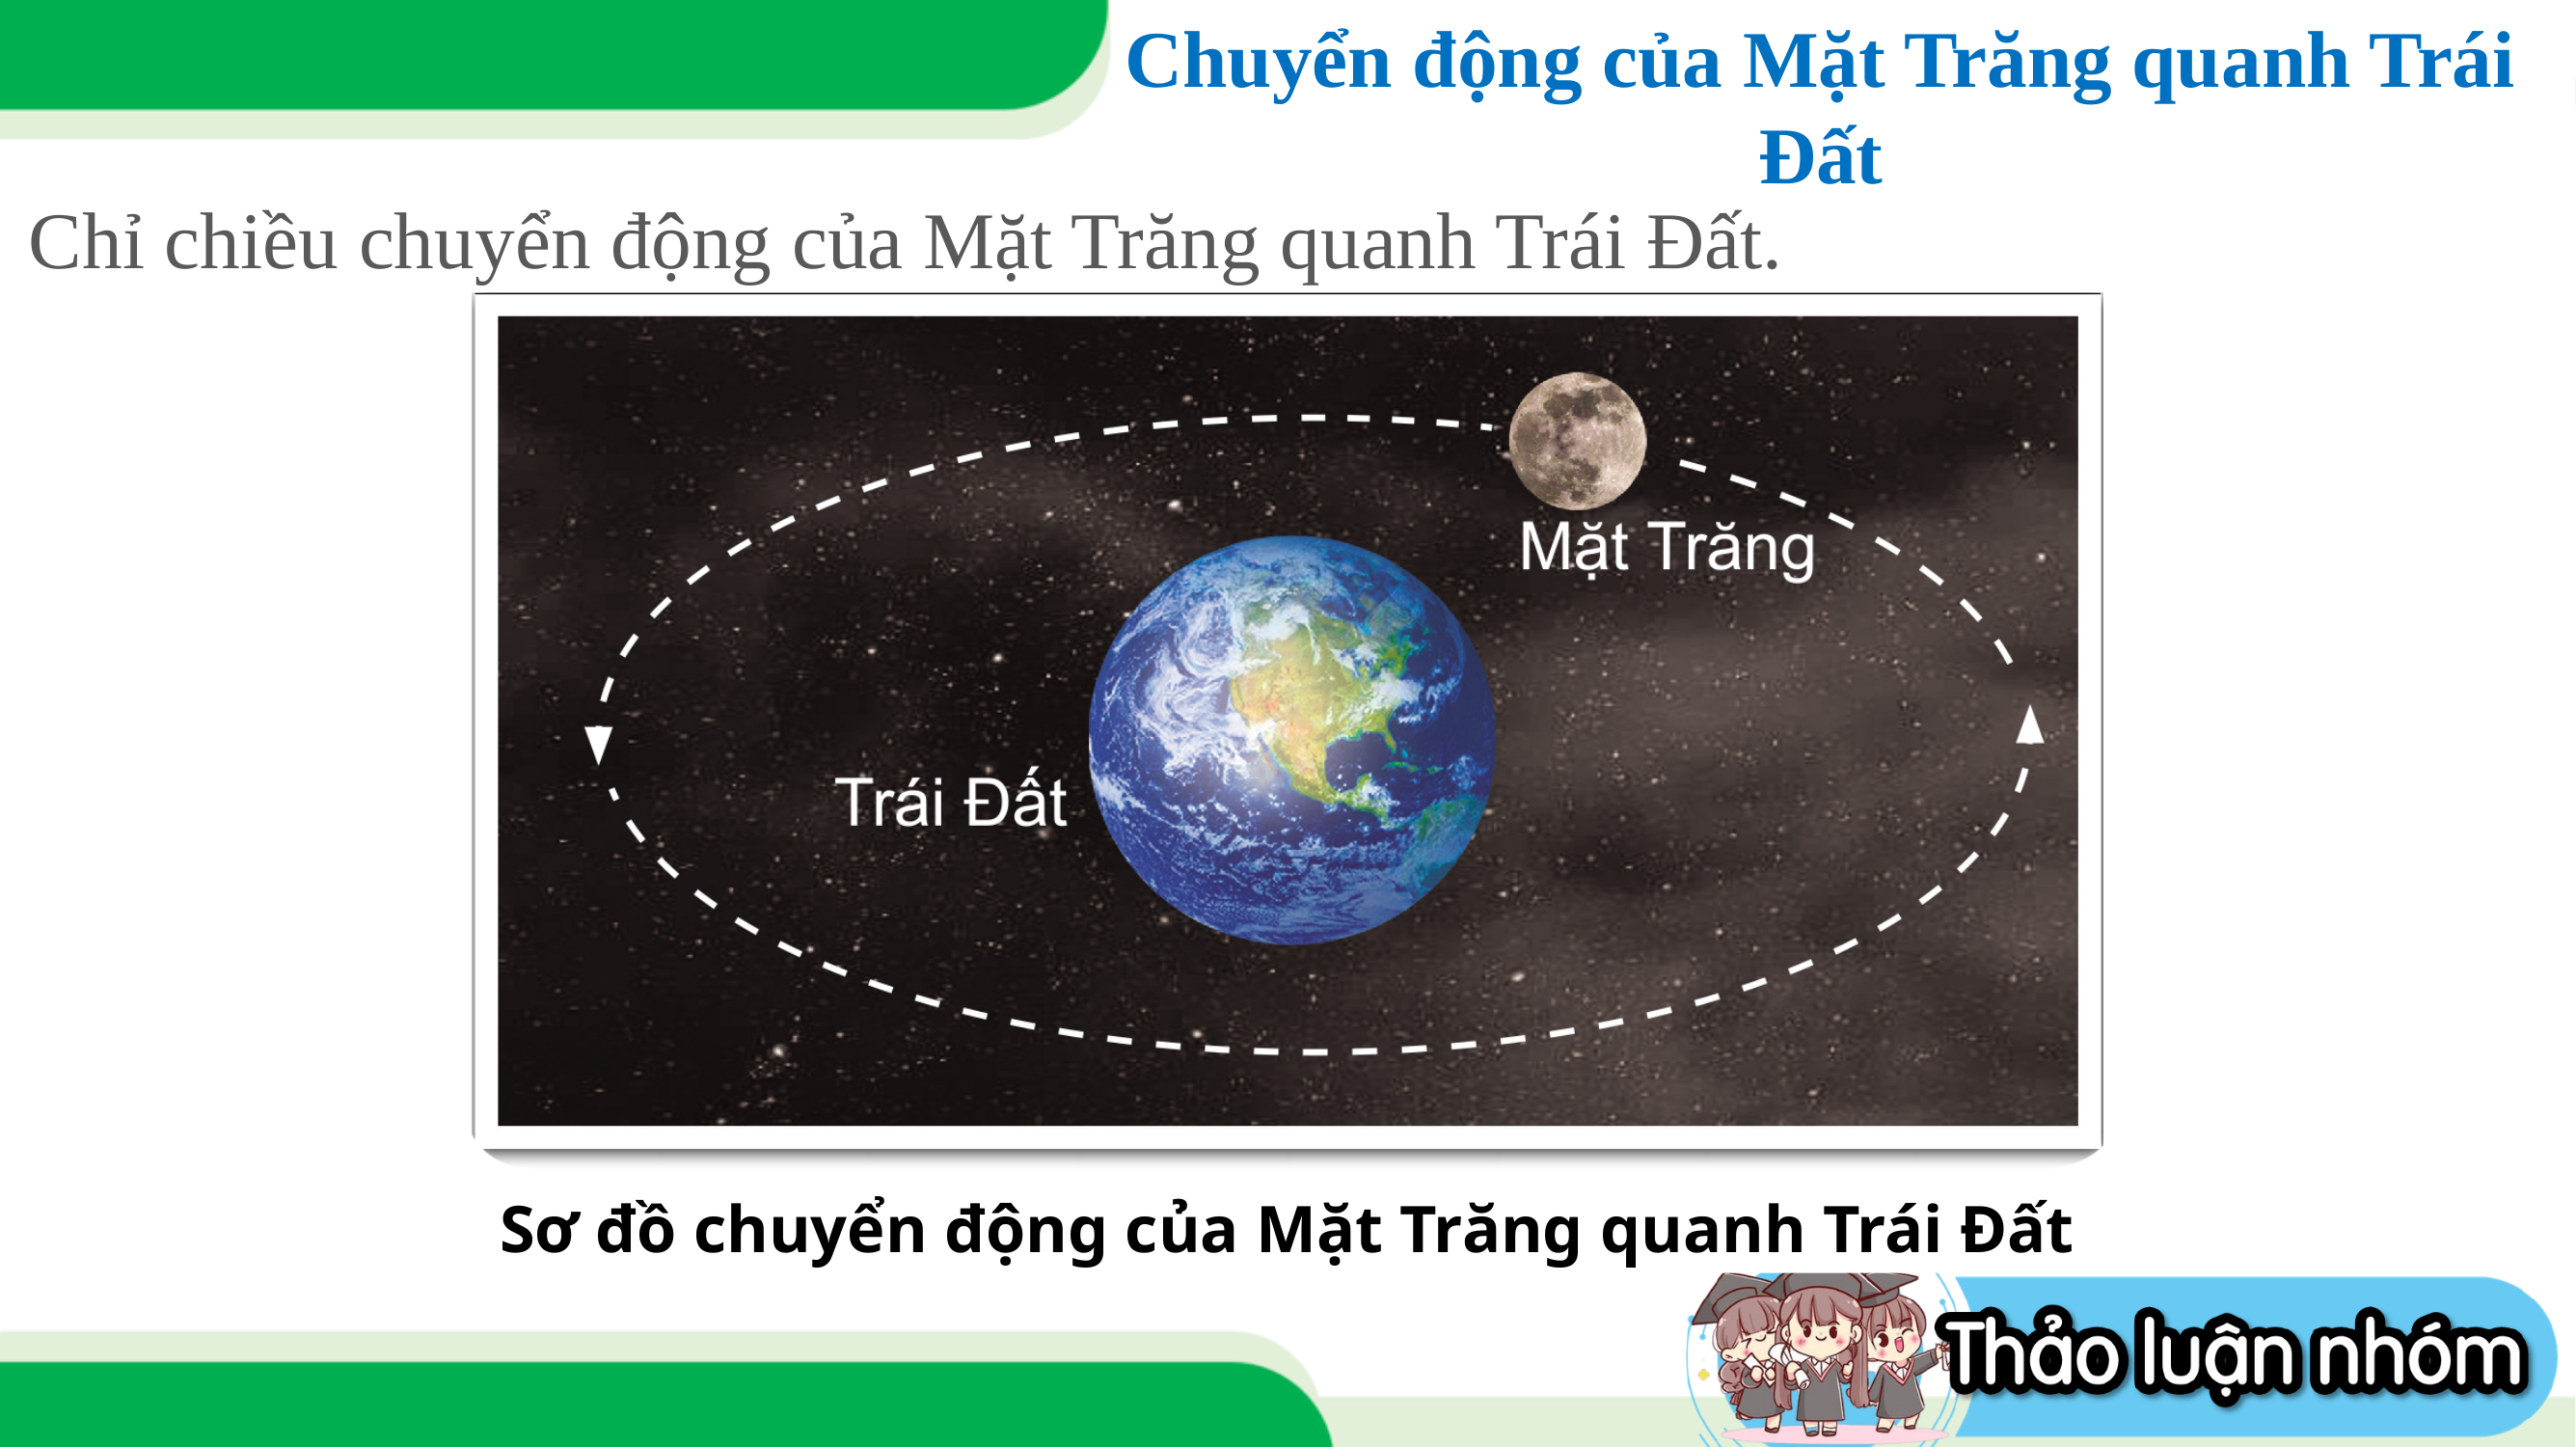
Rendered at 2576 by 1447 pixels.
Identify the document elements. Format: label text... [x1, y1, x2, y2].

picture [0, 0, 2575, 1447]
text_box Chuyển động của Mặt Trăng quanh Trái Đất [1082, 0, 2560, 207]
text_box Chỉ chiều chuyển động của Mặt Trăng quanh Trái Đất. [14, 180, 2560, 292]
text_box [472, 292, 2103, 1274]
